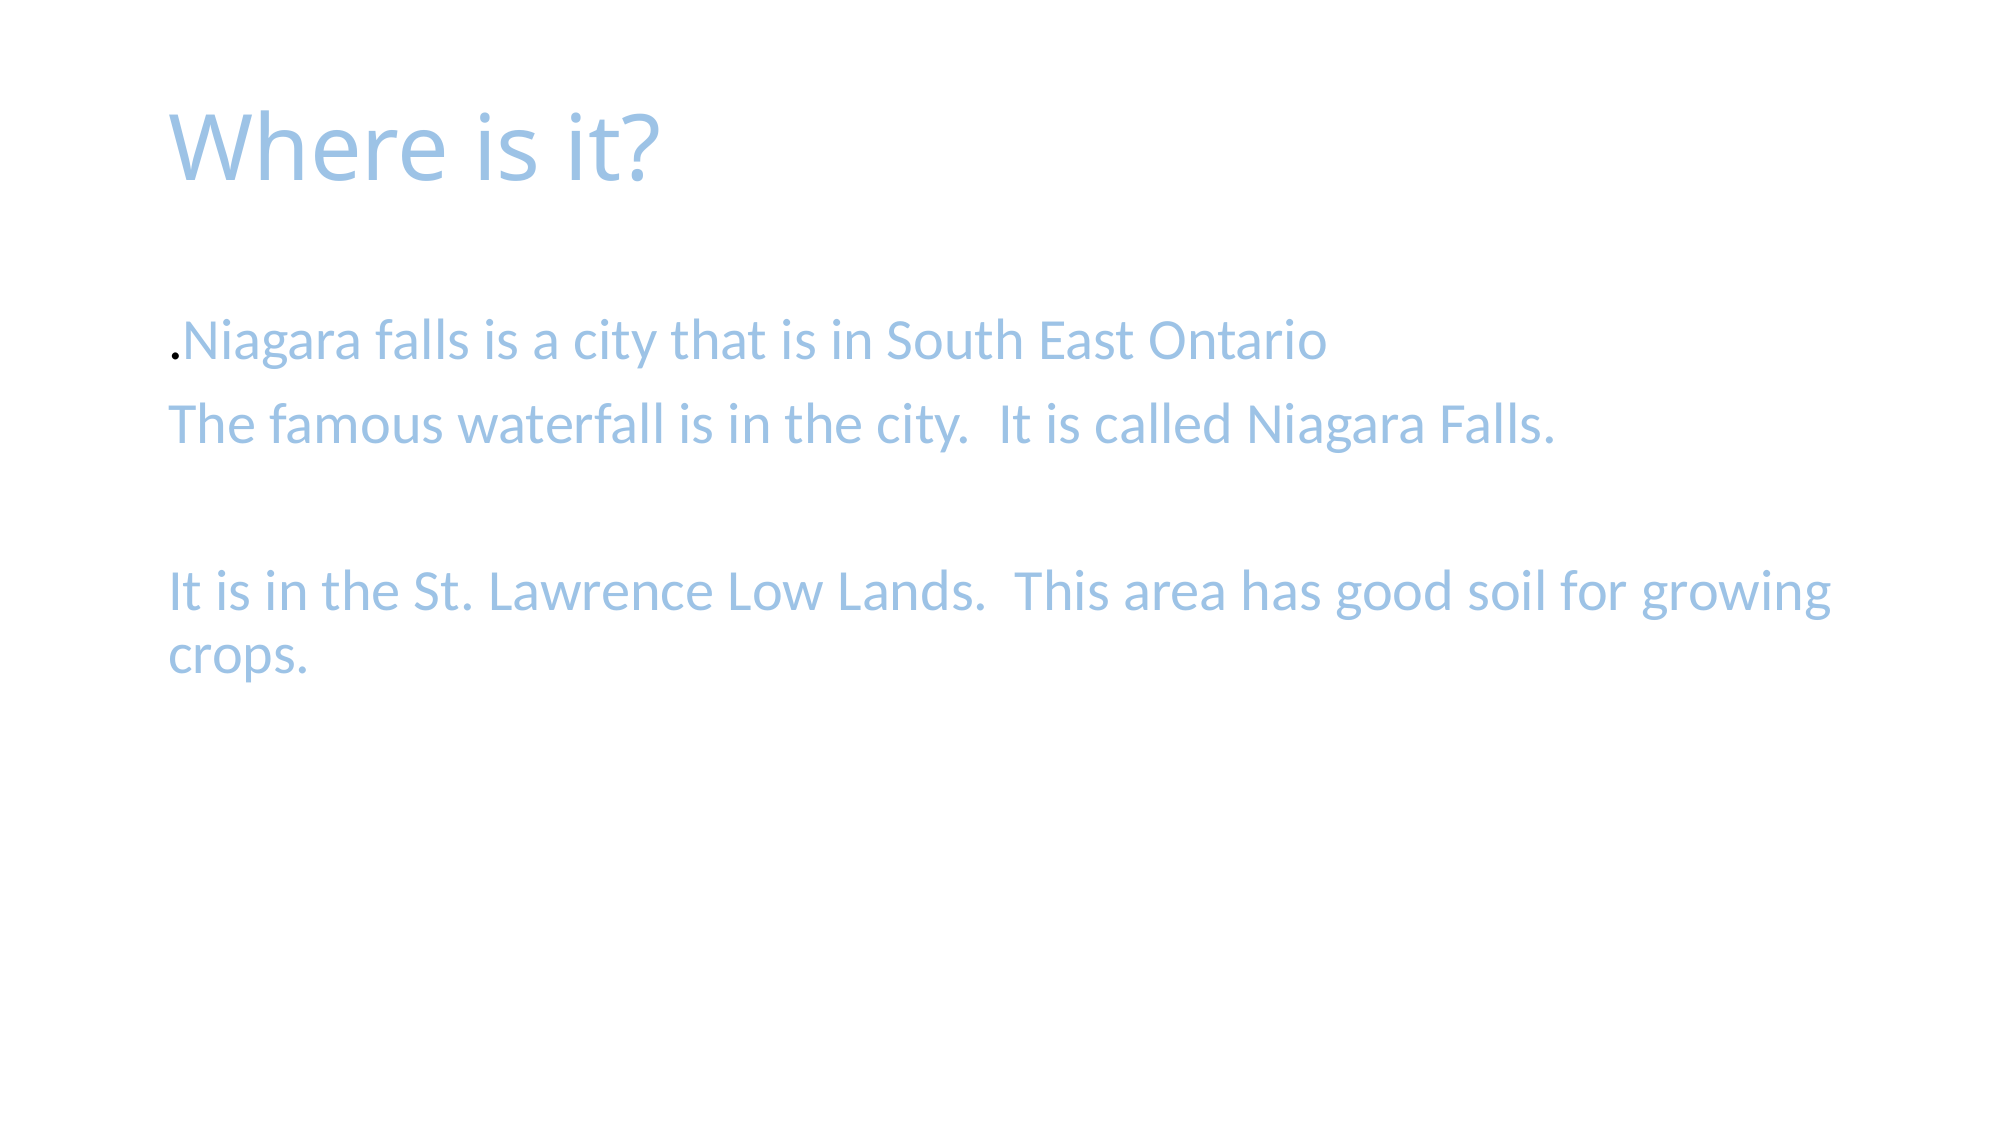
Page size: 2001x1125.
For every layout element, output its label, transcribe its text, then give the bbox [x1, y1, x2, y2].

list .Niagara falls is a city that is in South East Ontario The famous waterfall is in the city. It is called Niagara Falls. It is in the St. Lawrence Low Lands. This area has good soil for growing crops. [153, 301, 1879, 1016]
title Where is it? [153, 42, 1879, 260]
